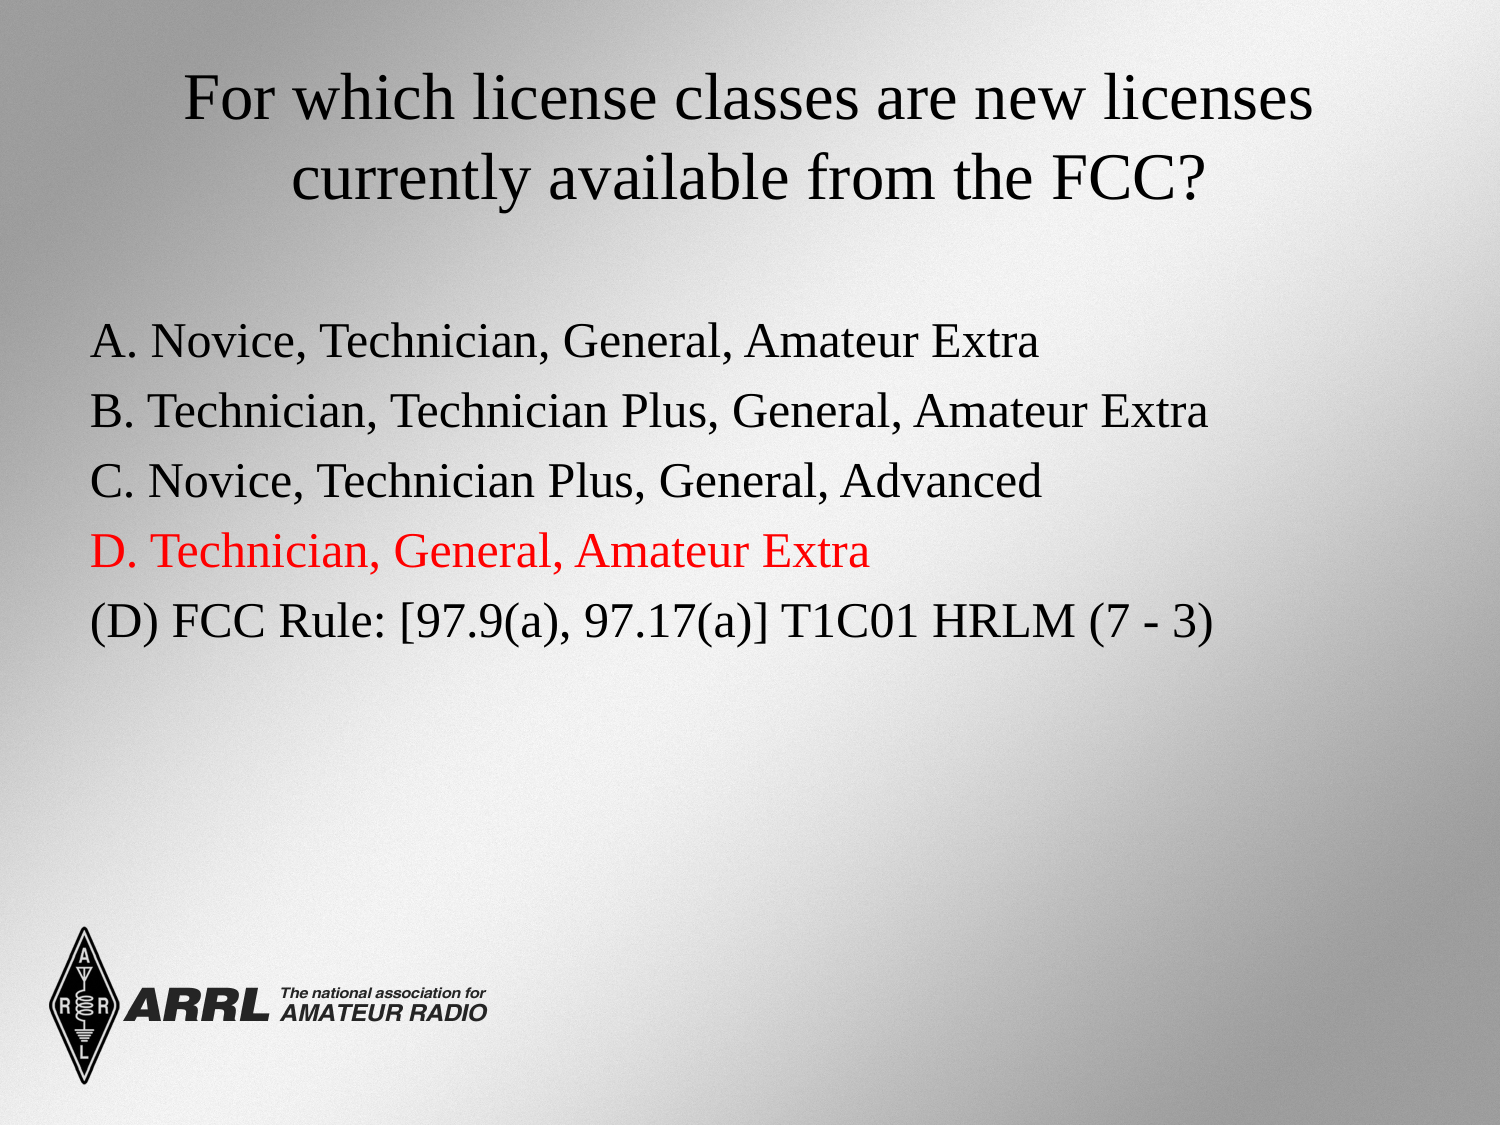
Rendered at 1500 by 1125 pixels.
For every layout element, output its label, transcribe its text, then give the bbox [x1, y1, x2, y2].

picture [0, 0, 1500, 1125]
title For which license classes are new licenses currently available from the FCC? [75, 45, 1425, 233]
list A. Novice, Technician, General, Amateur Extra B. Technician, Technician Plus, General, Amateur Extra C. Novice, Technician Plus, General, Advanced D. Technician, General, Amateur Extra (D) FCC Rule: [97.9(a), 97.17(a)] T1C01 HRLM (7 - 3) [75, 299, 1425, 1005]
